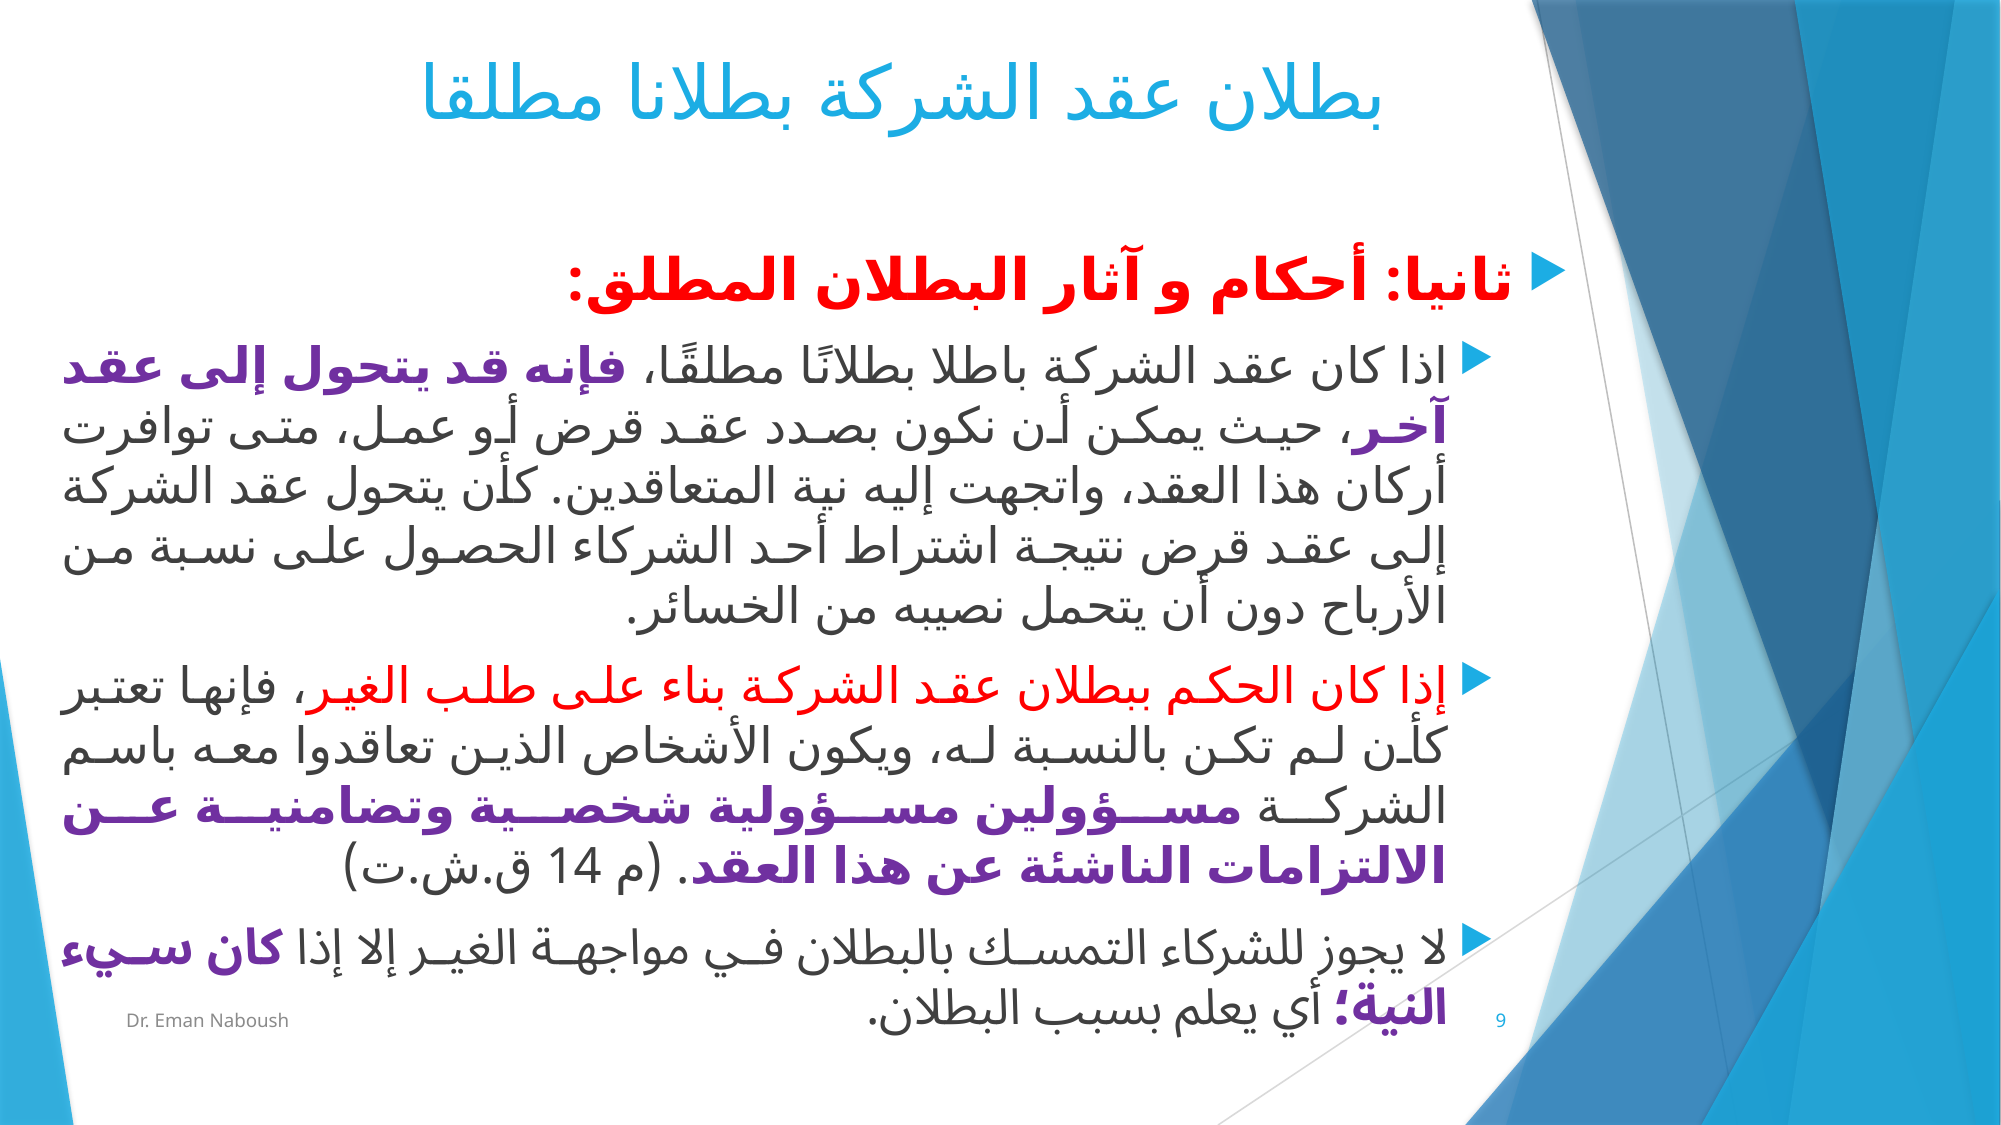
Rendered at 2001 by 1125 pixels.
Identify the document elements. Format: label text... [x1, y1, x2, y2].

footer Dr. Eman Naboush [111, 991, 1145, 1051]
slide_number 9 [1409, 991, 1522, 1051]
title بطلان عقد الشركة بطلانا مطلقا [111, 36, 1696, 216]
list ثانيا: أحكام و آثار البطلان المطلق: اذا كان عقد الشركة باطلا بطلانًا مطلقًا، فإنه قد يتحول إلى عقد آخر، حيث يمكن أن نكون بصدد عقد قرض أو عمل، متى توافرت أركان هذا العقد، واتجهت إليه نية المتعاقدين. كأن يتحول عقد الشركة إلى عقد قرض نتيجة اشتراط أحد الشركاء الحصول على نسبة من الأرباح دون أن يتحمل نصيبه من الخسائر. إذا كان الحكم ببطلان عقد الشركة بناء على طلب الغير، فإنها تعتبر كأن لم تكن بالنسبة له، ويكون الأشخاص الذين تعاقدوا معه باسم الشركة مسؤولين مسؤولية شخصية وتضامنية عن الالتزامات الناشئة عن هذا العقد. (م 14 ق.ش.ت) لا يجوز للشركاء التمسك بالبطلان في مواجهة الغير إلا إذا كان سيء النية؛ أي يعلم بسبب البطلان. [46, 234, 1586, 1074]
